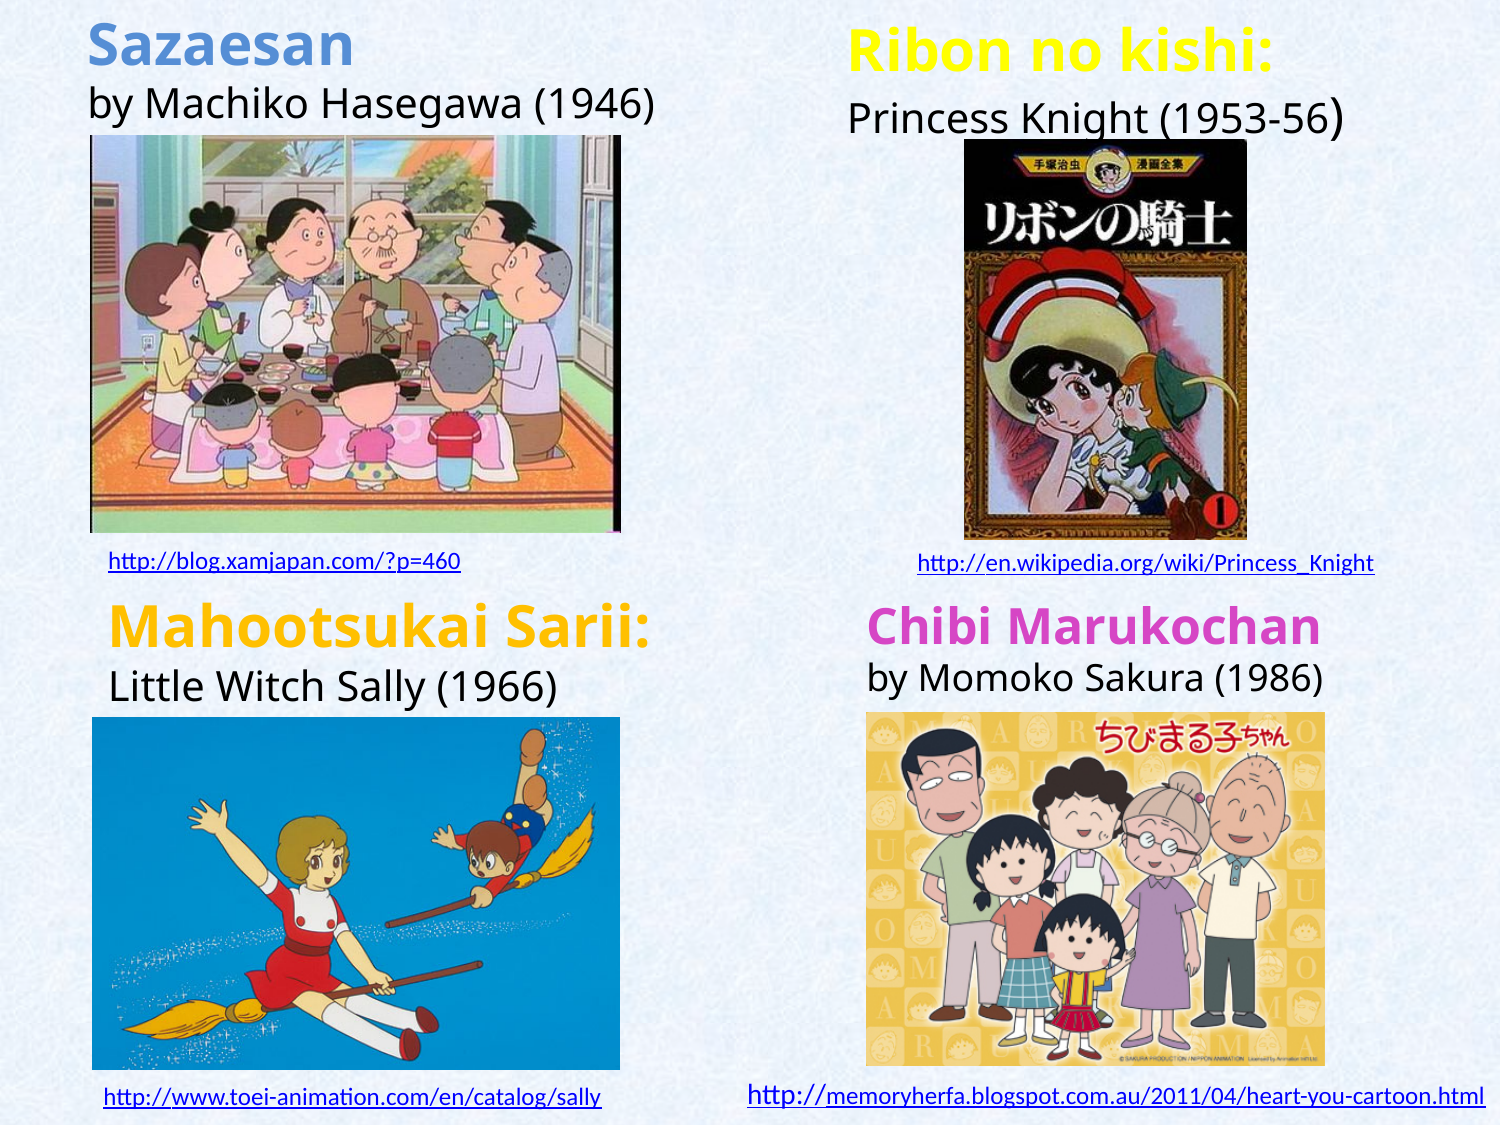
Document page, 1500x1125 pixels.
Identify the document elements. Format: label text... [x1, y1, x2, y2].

picture [964, 139, 1247, 540]
text_box Mahootsukai Sarii: Little Witch Sally (1966) [93, 582, 682, 717]
picture [200, 1040, 209, 1046]
picture [386, 729, 593, 927]
text_box Sazaesan by Machiko Hasegawa (1946) [72, 0, 719, 135]
picture [272, 1024, 277, 1032]
text_box http://www.toei-animation.com/en/catalog/sally [88, 1076, 617, 1118]
text_box Ribon no kishi: Princess Knight (1953-56) [832, 6, 1360, 151]
text_box http://blog.xamjapan.com/?p=460 [93, 540, 476, 582]
text_box Chibi Marukochan by Momoko Sakura (1986) [851, 587, 1339, 707]
text_box http://memoryherfa.blogspot.com.au/2011/04/heart-you-cartoon.html [732, 1068, 1500, 1118]
picture [123, 799, 482, 1060]
picture [553, 763, 561, 772]
picture [866, 711, 1326, 1066]
picture [90, 135, 621, 533]
picture [553, 746, 562, 751]
text_box http://en.wikipedia.org/wiki/Princess_Knight [902, 539, 1390, 585]
picture [158, 953, 164, 960]
